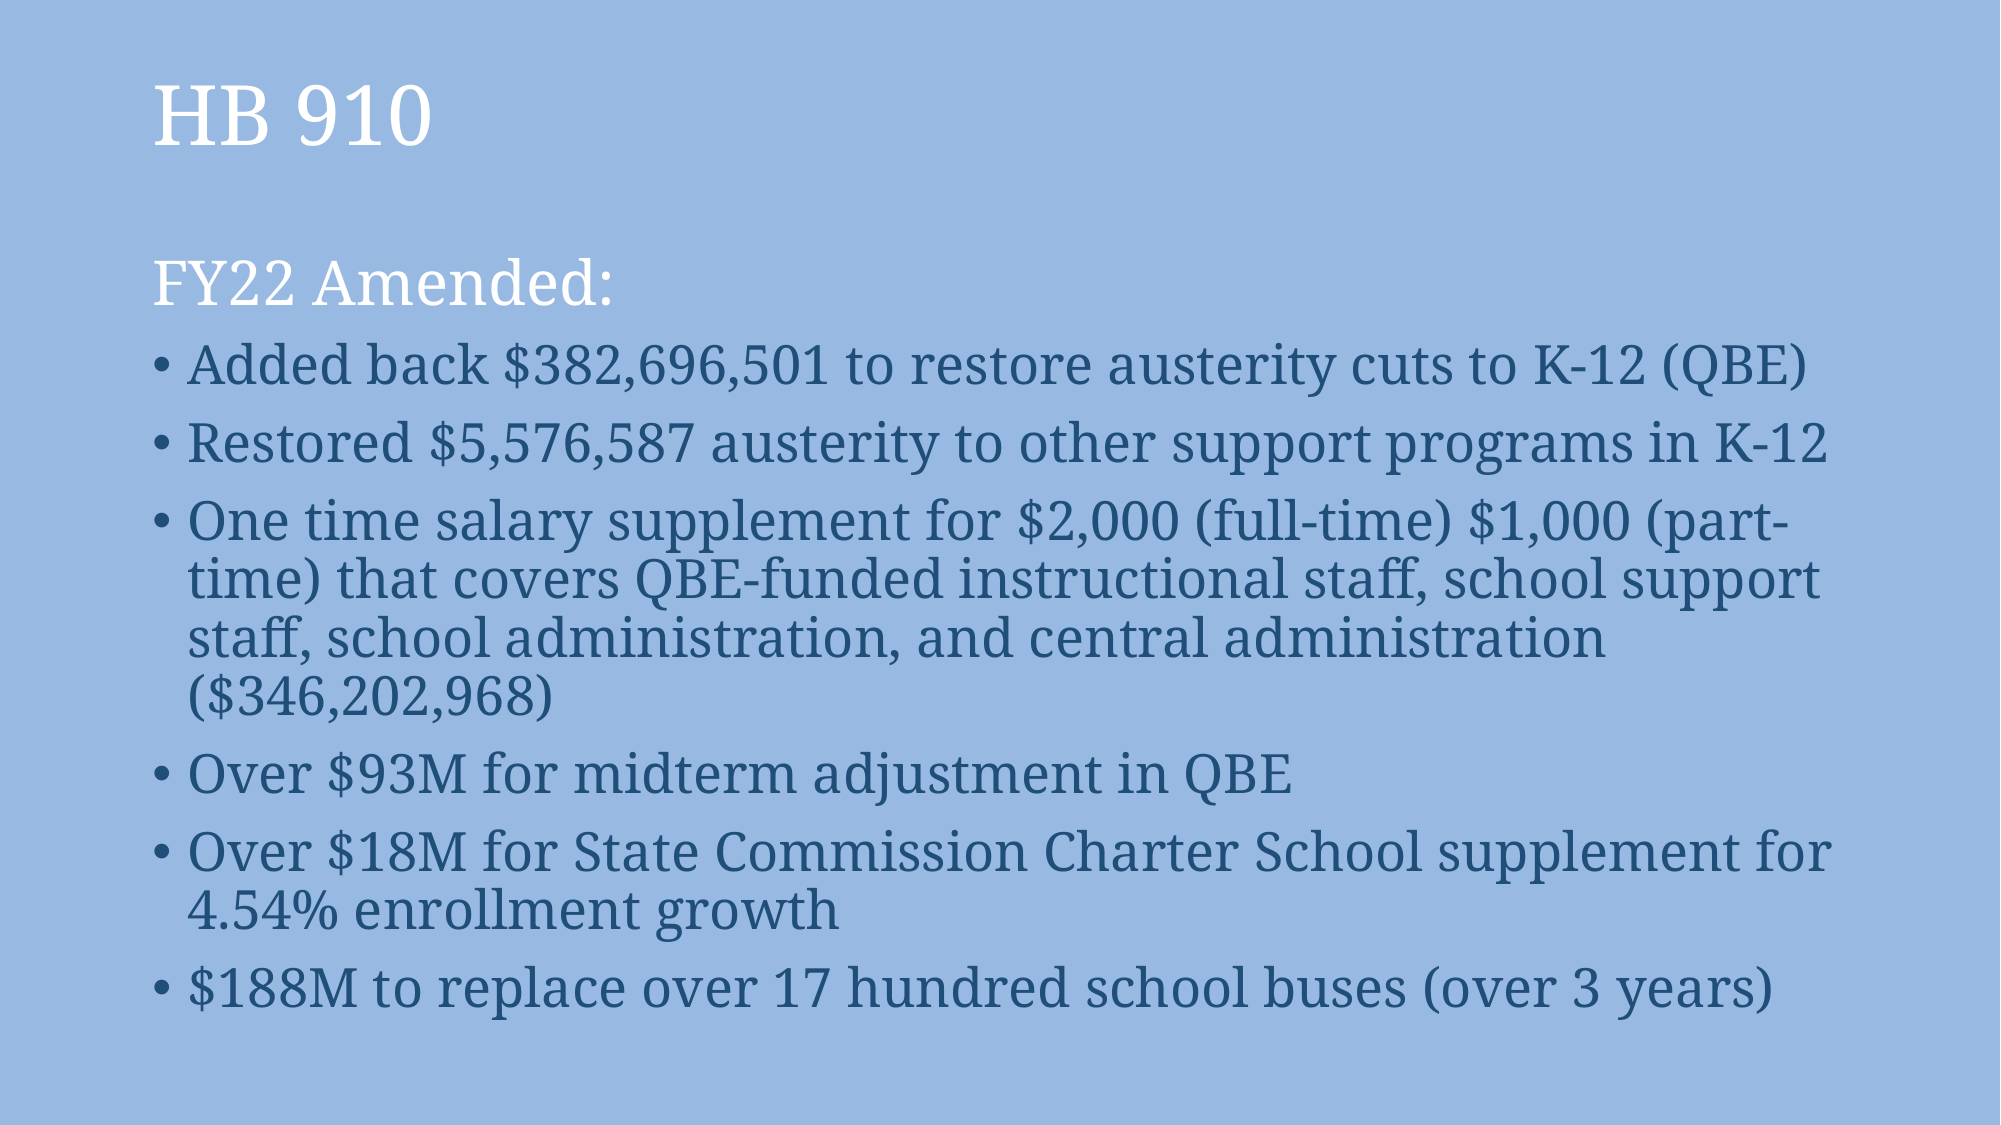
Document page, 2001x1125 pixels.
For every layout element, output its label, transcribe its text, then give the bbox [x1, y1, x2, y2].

title HB 910 [137, 59, 1863, 244]
list FY22 Amended: Added back $382,696,501 to restore austerity cuts to K-12 (QBE) Restored $5,576,587 austerity to other support programs in K-12 One time salary supplement for $2,000 (full-time) $1,000 (part- time) that covers QBE-funded instructional staff, school support staff, school administration, and central administration ($346,202,968) Over $93M for midterm adjustment in QBE Over $18M for State Commission Charter School supplement for 4.54% enrollment growth $188M to replace over 17 hundred school buses (over 3 years) [137, 244, 1863, 1072]
